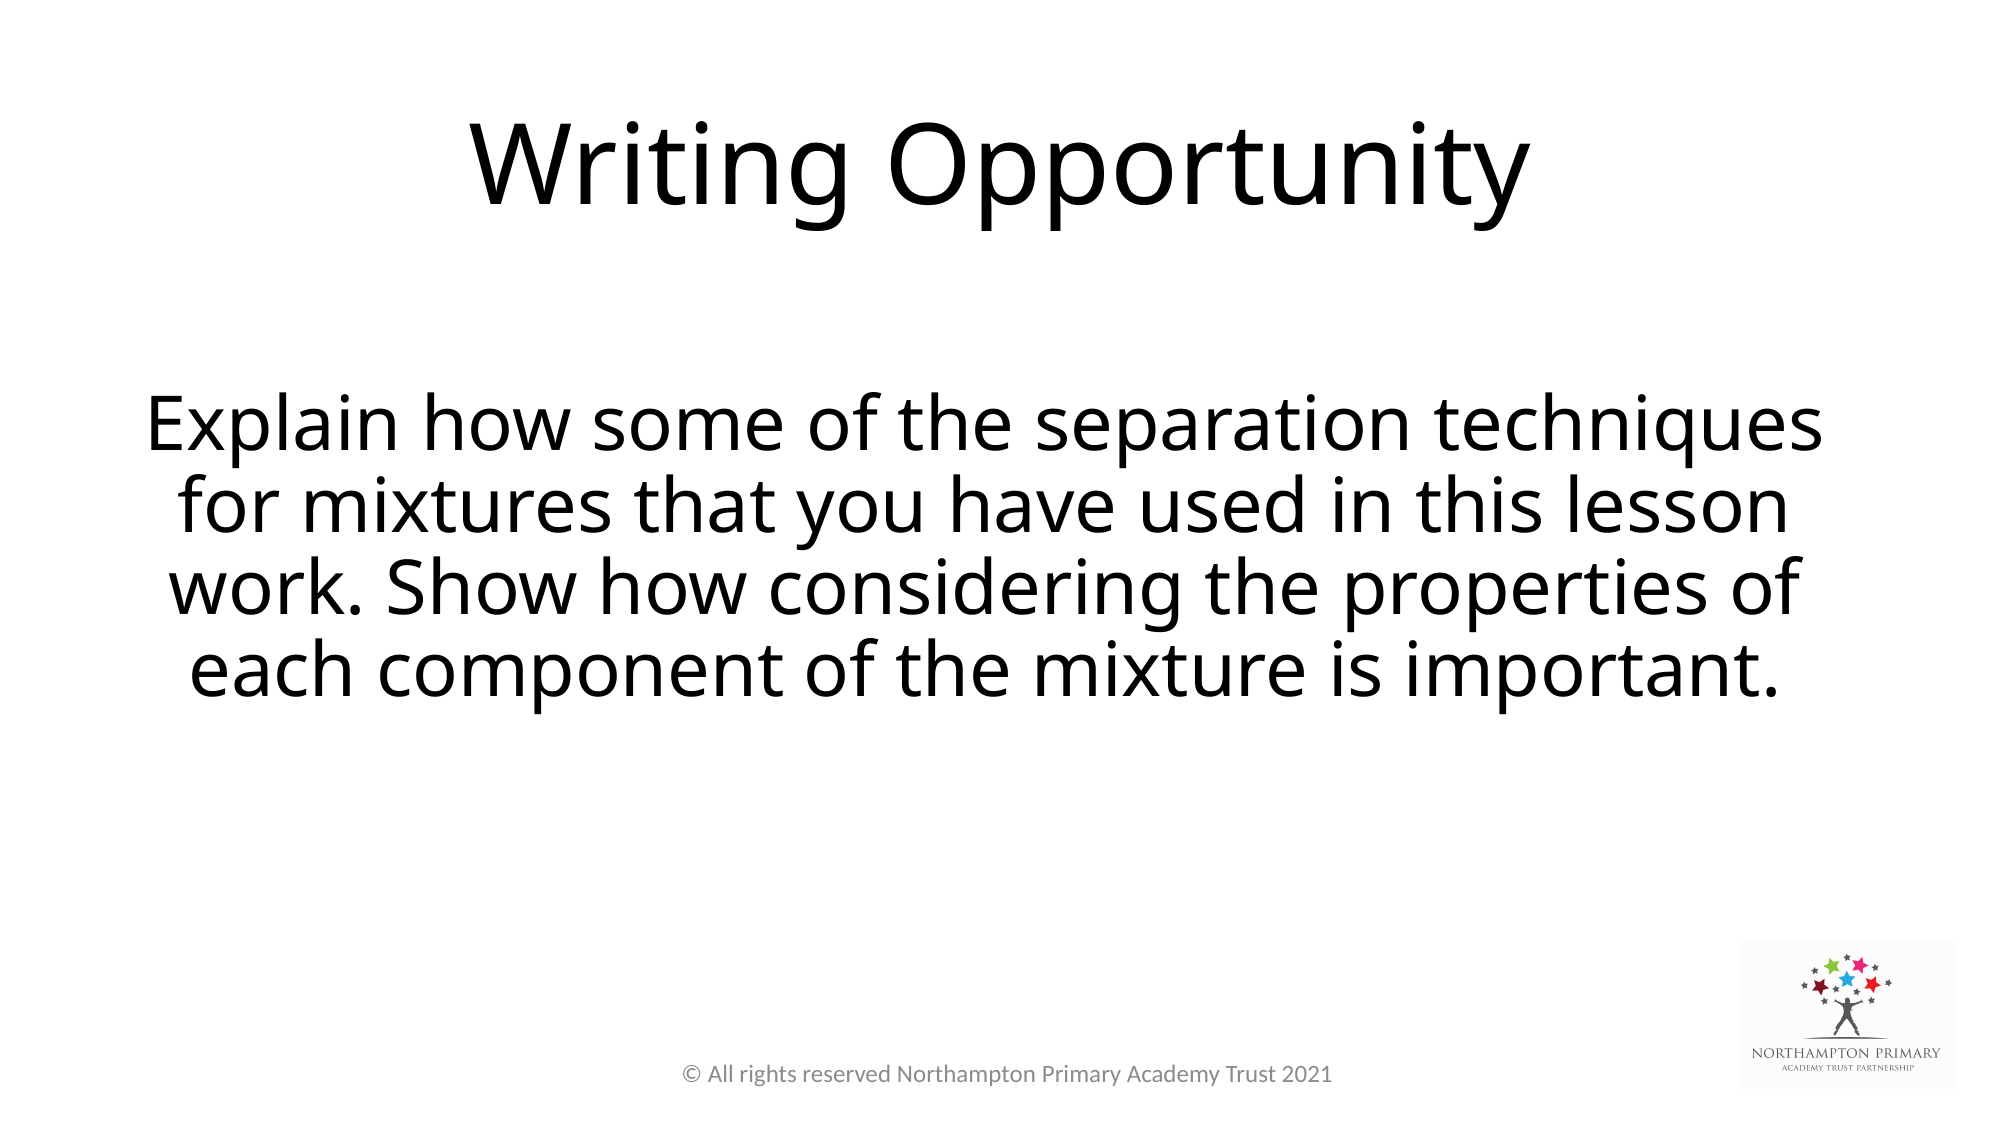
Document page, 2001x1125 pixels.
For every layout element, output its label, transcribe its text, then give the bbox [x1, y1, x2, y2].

list Explain how some of the separation techniques for mixtures that you have used in this lesson work. Show how considering the properties of each component of the mixture is important. [122, 377, 1848, 739]
footer © All rights reserved Northampton Primary Academy Trust 2021 [662, 1042, 1353, 1103]
title Writing Opportunity [137, 59, 1863, 278]
picture [1739, 940, 1957, 1089]
